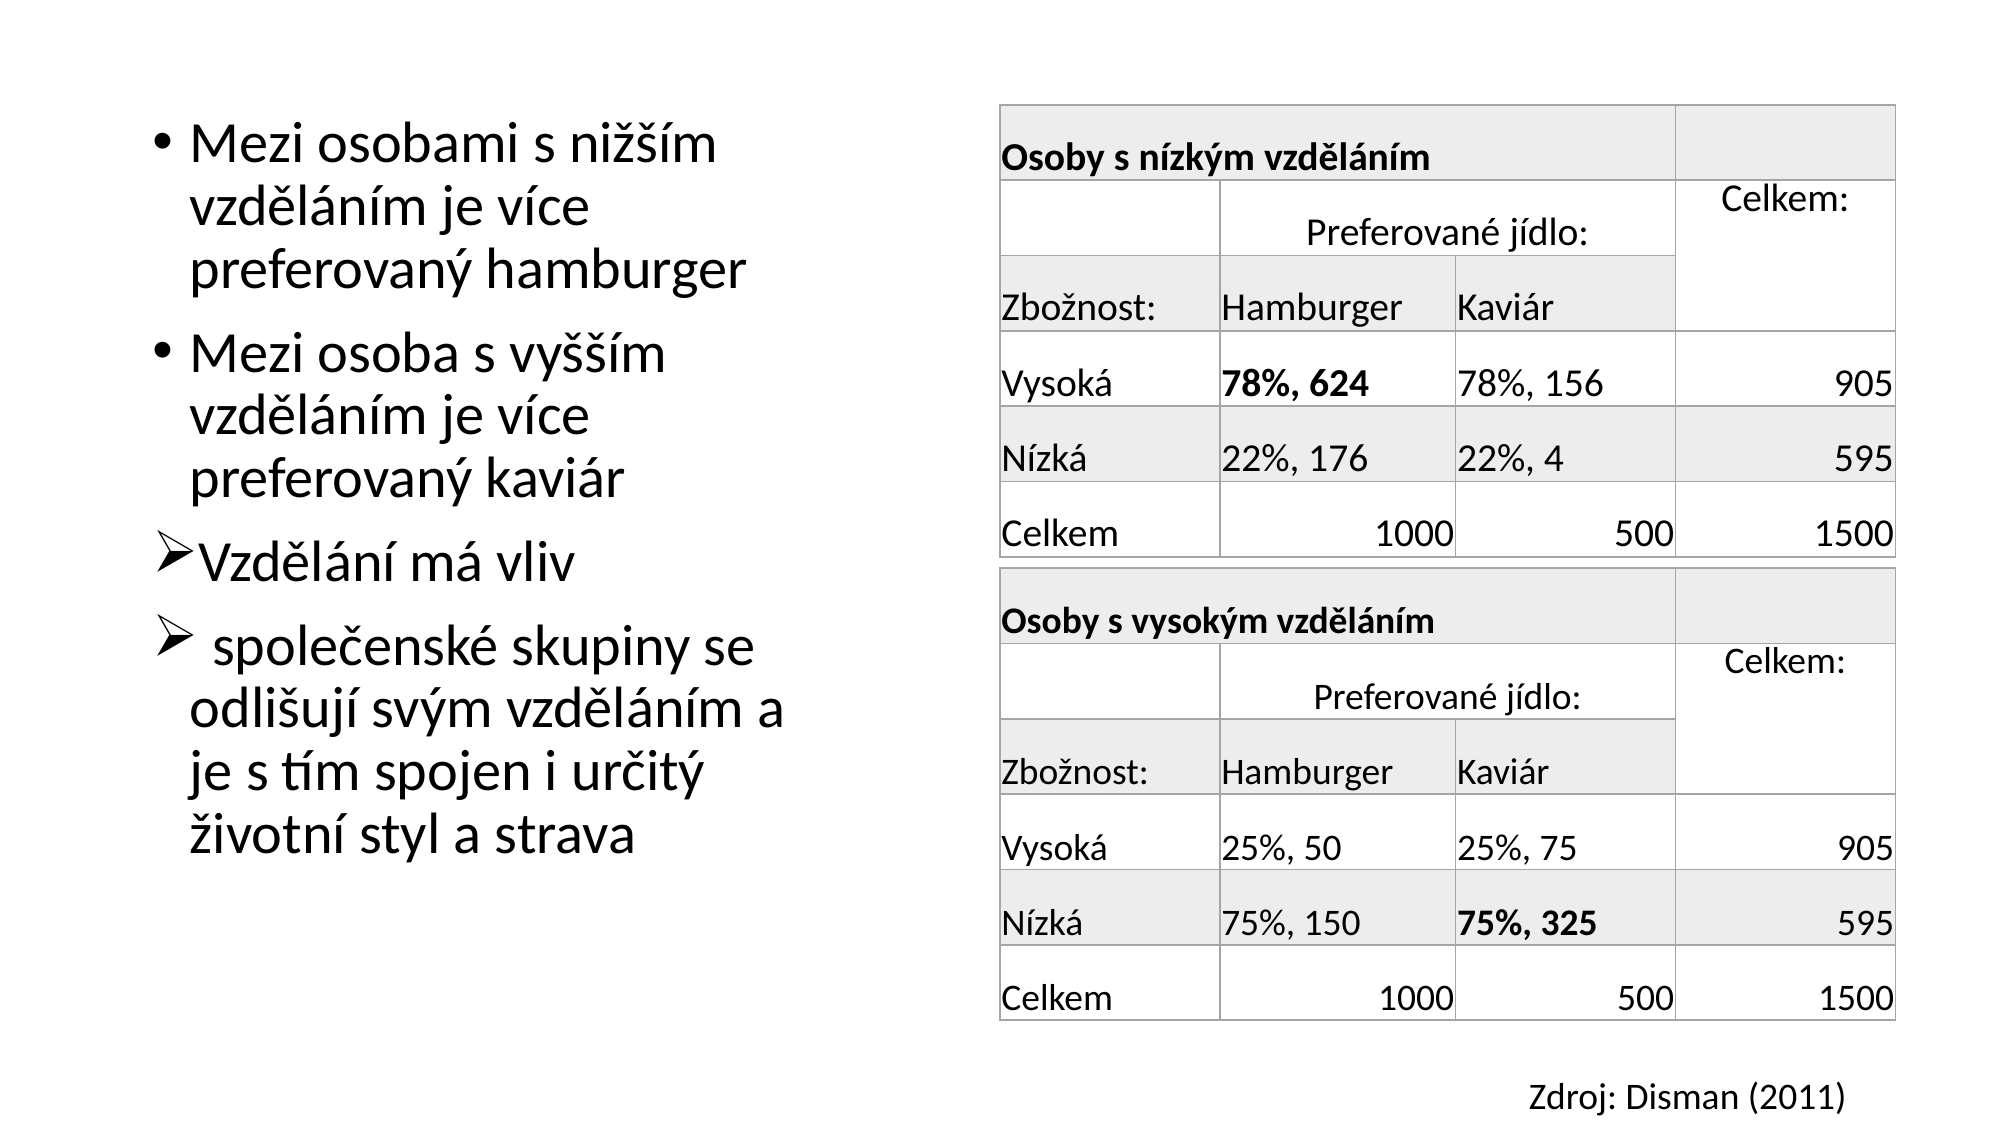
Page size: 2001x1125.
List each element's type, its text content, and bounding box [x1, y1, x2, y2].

table_header [1676, 569, 1895, 643]
table_cell 595 [1676, 870, 1895, 944]
table_cell 1000 [1221, 482, 1455, 556]
table_cell Zbožnost: [1001, 720, 1219, 793]
table_cell 22%, 176 [1221, 407, 1455, 481]
table_cell Nízká [1001, 870, 1219, 944]
table_cell 25%, 50 [1221, 795, 1455, 869]
table_cell [1001, 181, 1219, 255]
table_header Osoby s nízkým vzděláním [1001, 106, 1675, 179]
table_cell 78%, 156 [1456, 332, 1675, 405]
table_cell Vysoká [1001, 795, 1219, 869]
table_cell 22%, 4 [1456, 407, 1675, 481]
table_cell 78%, 624 [1221, 332, 1455, 405]
table_cell Preferované jídlo: [1221, 181, 1675, 255]
table_cell 1500 [1676, 482, 1895, 556]
table_cell Celkem [1001, 482, 1219, 556]
table_cell Hamburger [1221, 720, 1455, 793]
table_header [1676, 106, 1895, 179]
table_cell 500 [1456, 946, 1675, 1019]
list Mezi osobami s nižším vzděláním je více preferovaný hamburger Mezi osoba s vyšším vzděláním je více preferovaný kaviár Vzdělání má vliv společenské skupiny se odlišují svým vzděláním a je s tím spojen i určitý životní styl a strava [137, 104, 837, 1125]
table_cell Hamburger [1221, 256, 1455, 330]
table_cell [1001, 644, 1219, 718]
table_cell Vysoká [1001, 332, 1219, 405]
table_cell 75%, 325 [1456, 870, 1675, 944]
table_cell Celkem: [1676, 181, 1895, 330]
table_cell Celkem [1001, 946, 1219, 1019]
table_header Osoby s vysokým vzděláním [1001, 569, 1675, 643]
table_cell 905 [1676, 332, 1895, 405]
table_cell Preferované jídlo: [1221, 644, 1675, 718]
table_cell Nízká [1001, 407, 1219, 481]
table_cell 500 [1456, 482, 1675, 556]
table_cell Kaviár [1456, 256, 1675, 330]
table_cell Zbožnost: [1001, 256, 1219, 330]
text_box Zdroj: Disman (2011) [1514, 1064, 1968, 1125]
table_cell 75%, 150 [1221, 870, 1455, 944]
table_cell 595 [1676, 407, 1895, 481]
table_cell 1000 [1221, 946, 1455, 1019]
table_cell 905 [1676, 795, 1895, 869]
table_cell 25%, 75 [1456, 795, 1675, 869]
table_cell Kaviár [1456, 720, 1675, 793]
table_cell 1500 [1676, 946, 1895, 1019]
table_cell Celkem: [1676, 644, 1895, 793]
